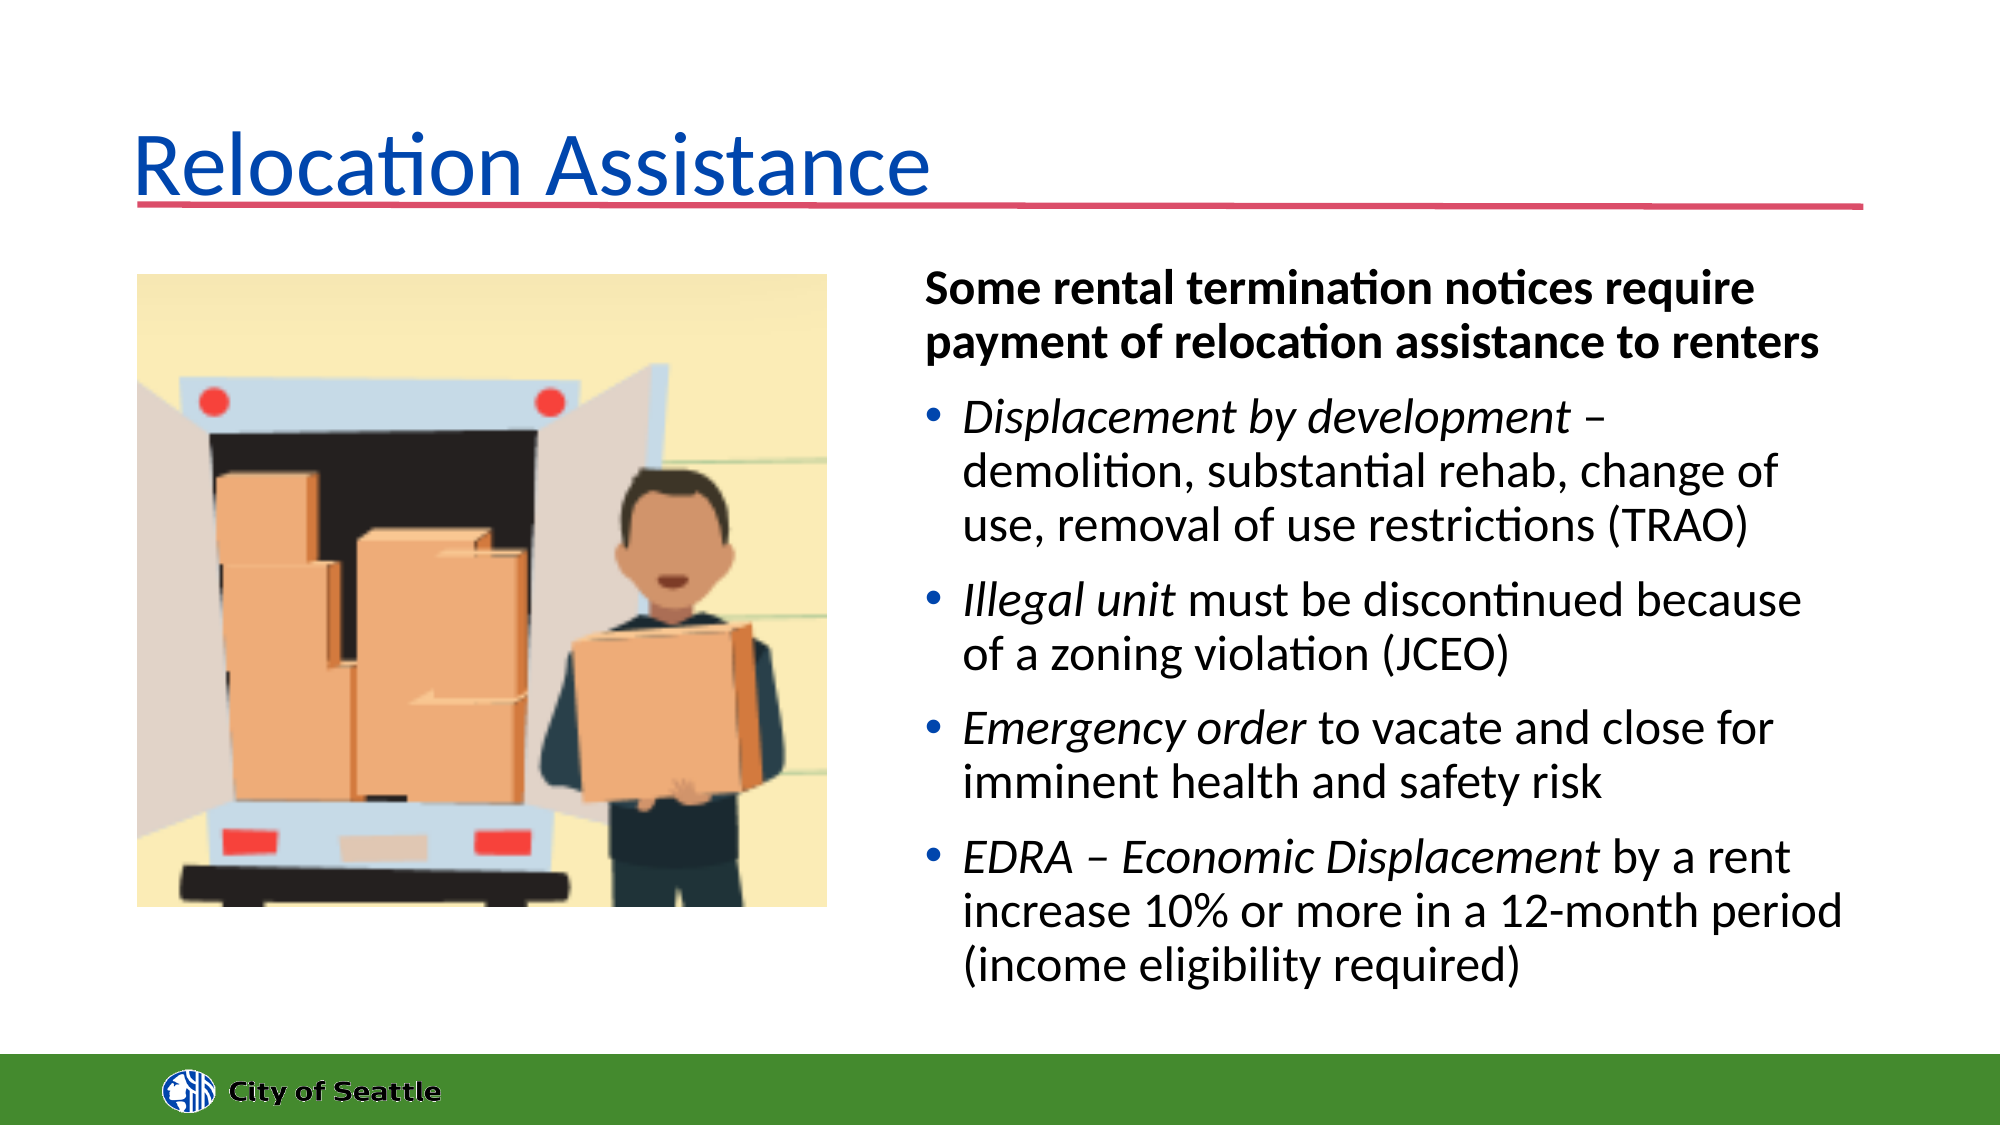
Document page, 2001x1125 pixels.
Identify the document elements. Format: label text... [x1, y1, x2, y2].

title Relocation Assistance [117, 57, 1843, 275]
picture [137, 274, 827, 907]
picture [137, 1050, 465, 1125]
list Some rental termination notices require payment of relocation assistance to renters Displacement by development – demolition, substantial rehab, change of use, removal of use restrictions (TRAO) Illegal unit must be discontinued because of a zoning violation (JCEO) Emergency order to vacate and close for imminent health and safety risk EDRA – Economic Displacement by a rent increase 10% or more in a 12-month period (income eligibility required) [909, 253, 1863, 1014]
